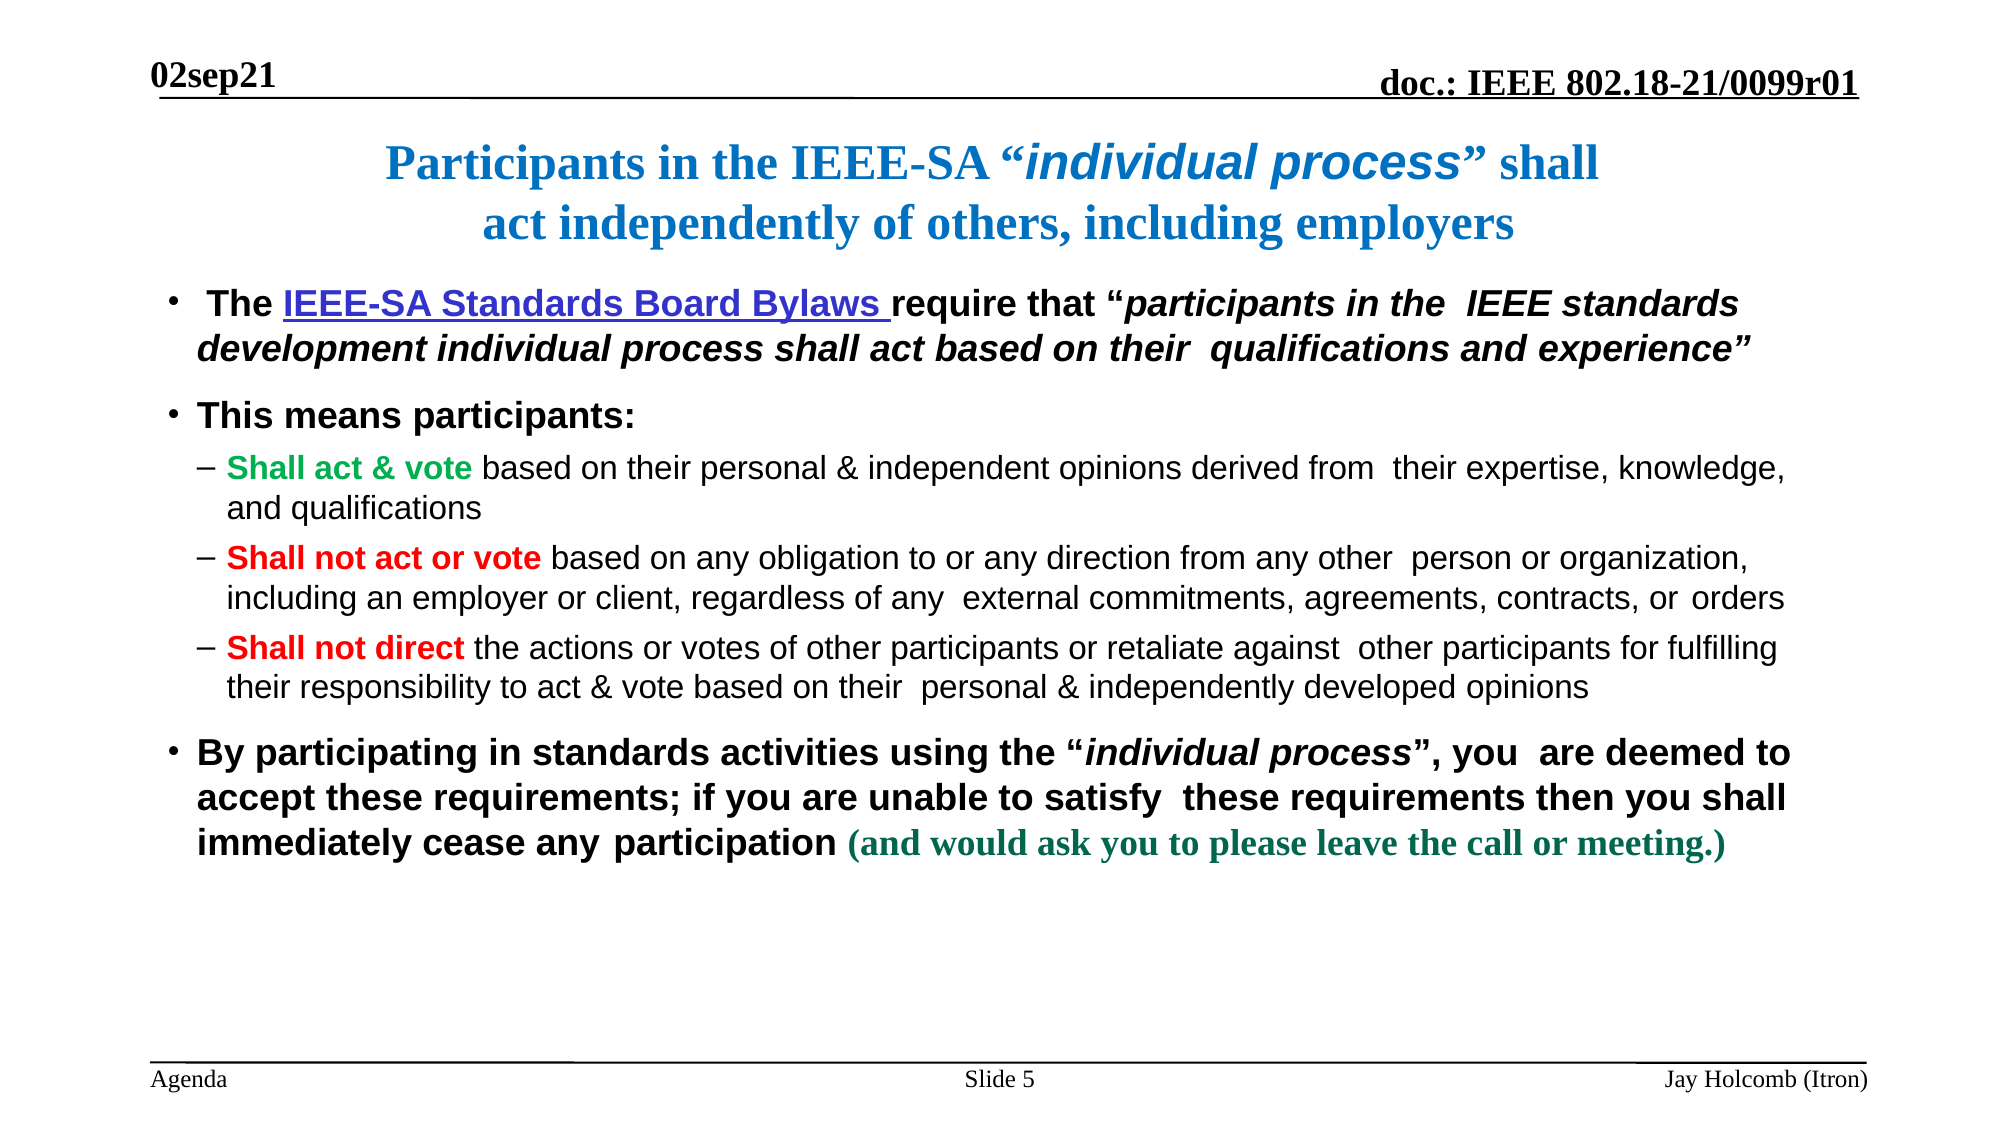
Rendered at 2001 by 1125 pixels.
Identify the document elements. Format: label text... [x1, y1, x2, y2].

list The IEEE-SA Standards Board Bylaws require that “participants in the IEEE standards development individual process shall act based on their qualifications and experience” This means participants: Shall act & vote based on their personal & independent opinions derived from their expertise, knowledge, and qualifications Shall not act or vote based on any obligation to or any direction from any other person or organization, including an employer or client, regardless of any external commitments, agreements, contracts, or orders Shall not direct the actions or votes of other participants or retaliate against other participants for fulfilling their responsibility to act & vote based on their personal & independently developed opinions By participating in standards activities using the “individual process”, you are deemed to accept these requirements; if you are unable to satisfy these requirements then you shall immediately cease any participation (and would ask you to please leave the call or meeting.) [149, 270, 1869, 947]
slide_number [149, 49, 651, 95]
slide_number Slide 5 [933, 1061, 1067, 1123]
title Participants in the IEEE-SA “individual process” shall act independently of others, including employers [360, 104, 1637, 270]
footer Jay Holcomb (Itron) [1171, 1061, 1869, 1093]
